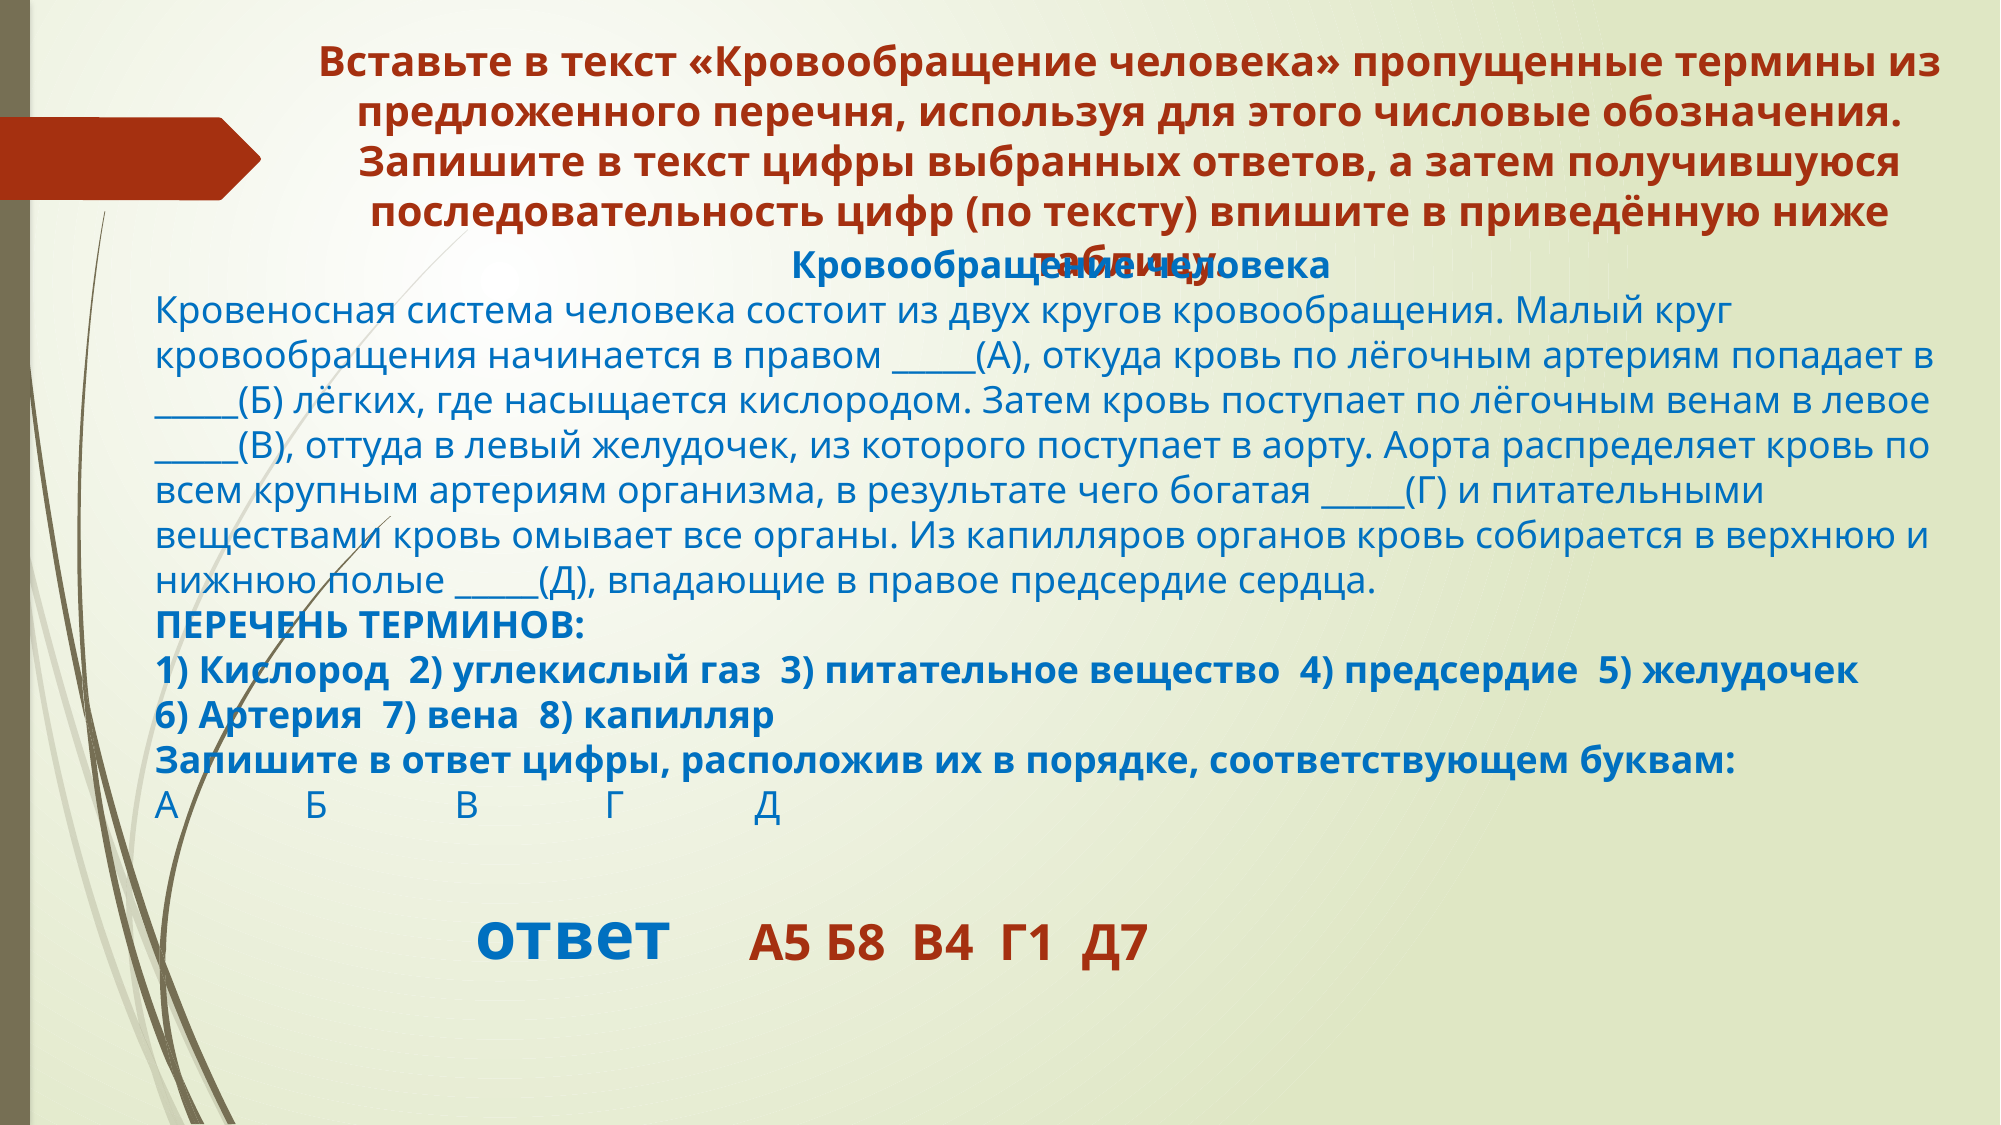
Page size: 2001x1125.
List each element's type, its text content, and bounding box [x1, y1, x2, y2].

title Вставьте в текст «Кровообращение человека» пропущенные термины из предложенного перечня, используя для этого числовые обозначения. Запишите в текст цифры выбранных ответов, а затем получившуюся последовательность цифр (по тексту) впишите в приведённую ниже таблицу. [259, 27, 2000, 273]
text_box ответ [460, 885, 862, 981]
text_box А5 Б8 В4 Г1 Д7 [734, 903, 1287, 978]
text_box Кровообращение человека Кровеносная система человека состоит из двух кругов кровообращения. Малый круг кровообращения начинается в правом _____(А), откуда кровь по лёгочным артериям попадает в _____(Б) лёгких, где насыщается кислородом. Затем кровь поступает по лёгочным венам в левое _____(В), оттуда в левый желудочек, из которого поступает в аорту. Аорта распределяет кровь по всем крупным артериям организма, в результате чего богатая _____(Г) и питательными веществами кровь омывает все органы. Из капилляров органов кровь собирается в верхнюю и нижнюю полые _____(Д), впадающие в правое предсердие сердца. ПЕРЕЧЕНЬ ТЕРМИНОВ: 1) Кислород 2) углекислый газ 3) питательное вещество 4) предсердие 5) желудочек 6) Артерия 7) вена 8) капилляр Запишите в ответ цифры, расположив их в порядке, соответствующем буквам: А Б В Г Д [139, 234, 1983, 879]
